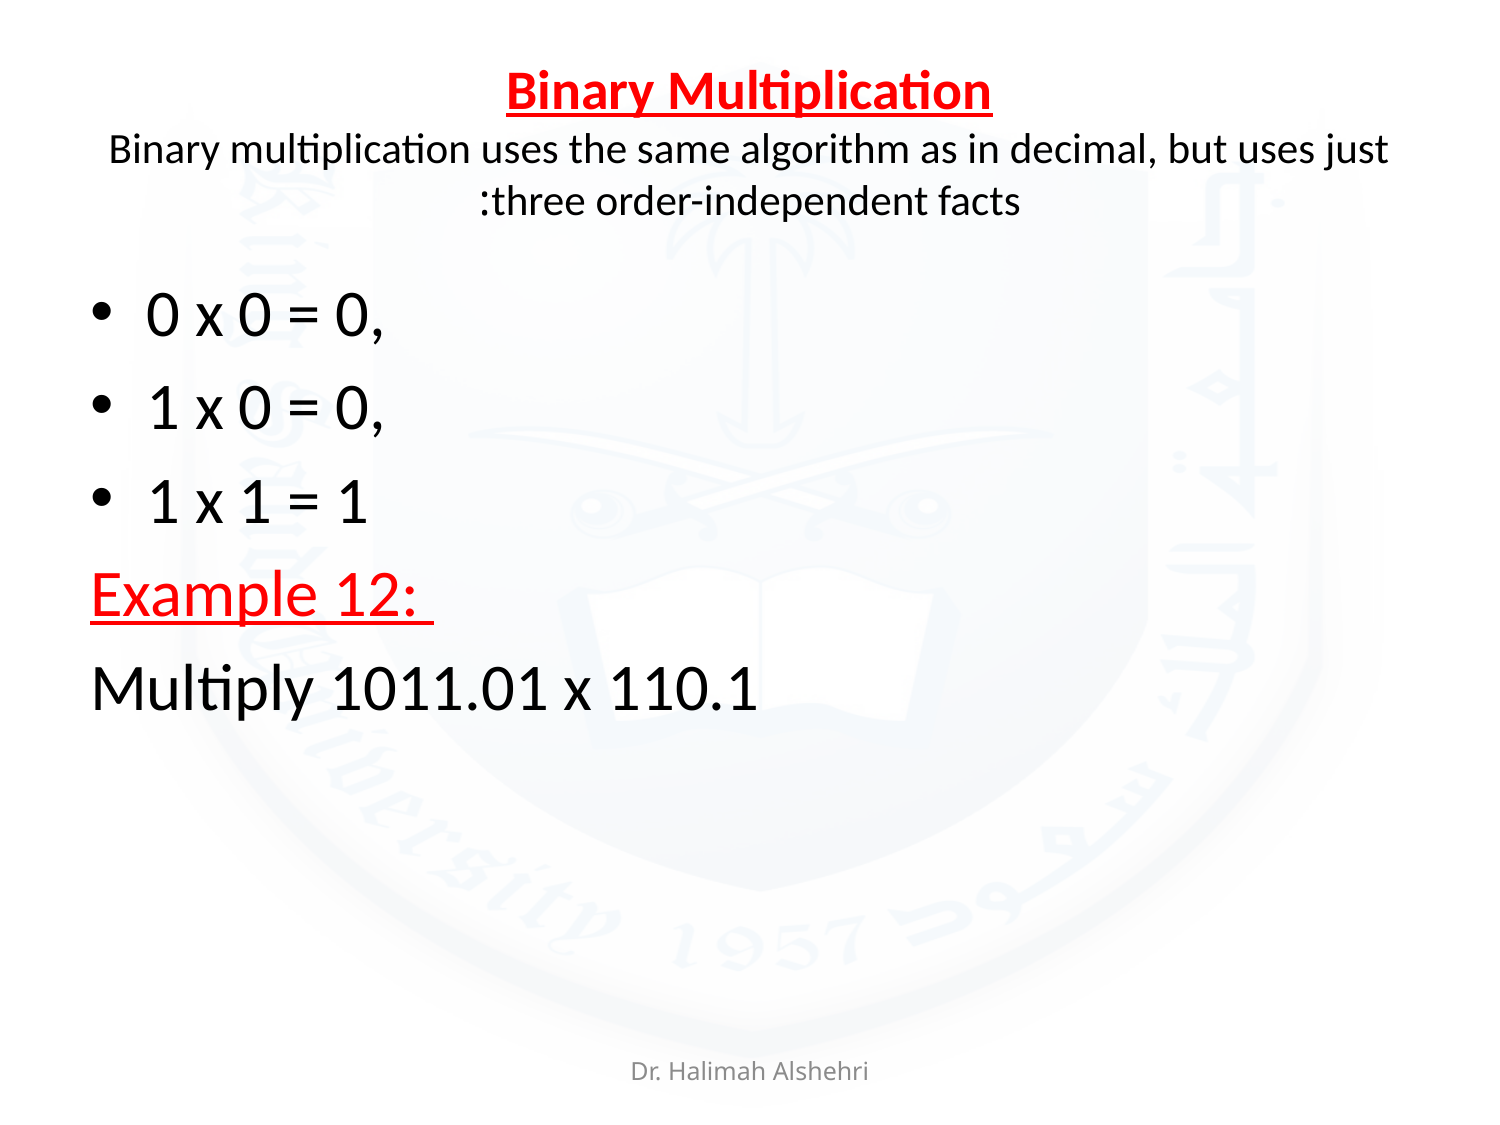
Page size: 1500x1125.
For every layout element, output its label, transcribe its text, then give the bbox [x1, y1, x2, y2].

list 0 x 0 = 0, 1 x 0 = 0, 1 x 1 = 1 Example 12: Multiply 1011.01 x 110.1 [75, 262, 1425, 1005]
title Binary Multiplication Binary multiplication uses the same algorithm as in decimal, but uses just three order-independent facts: [75, 45, 1425, 233]
footer Dr. Halimah Alshehri [512, 1042, 988, 1103]
